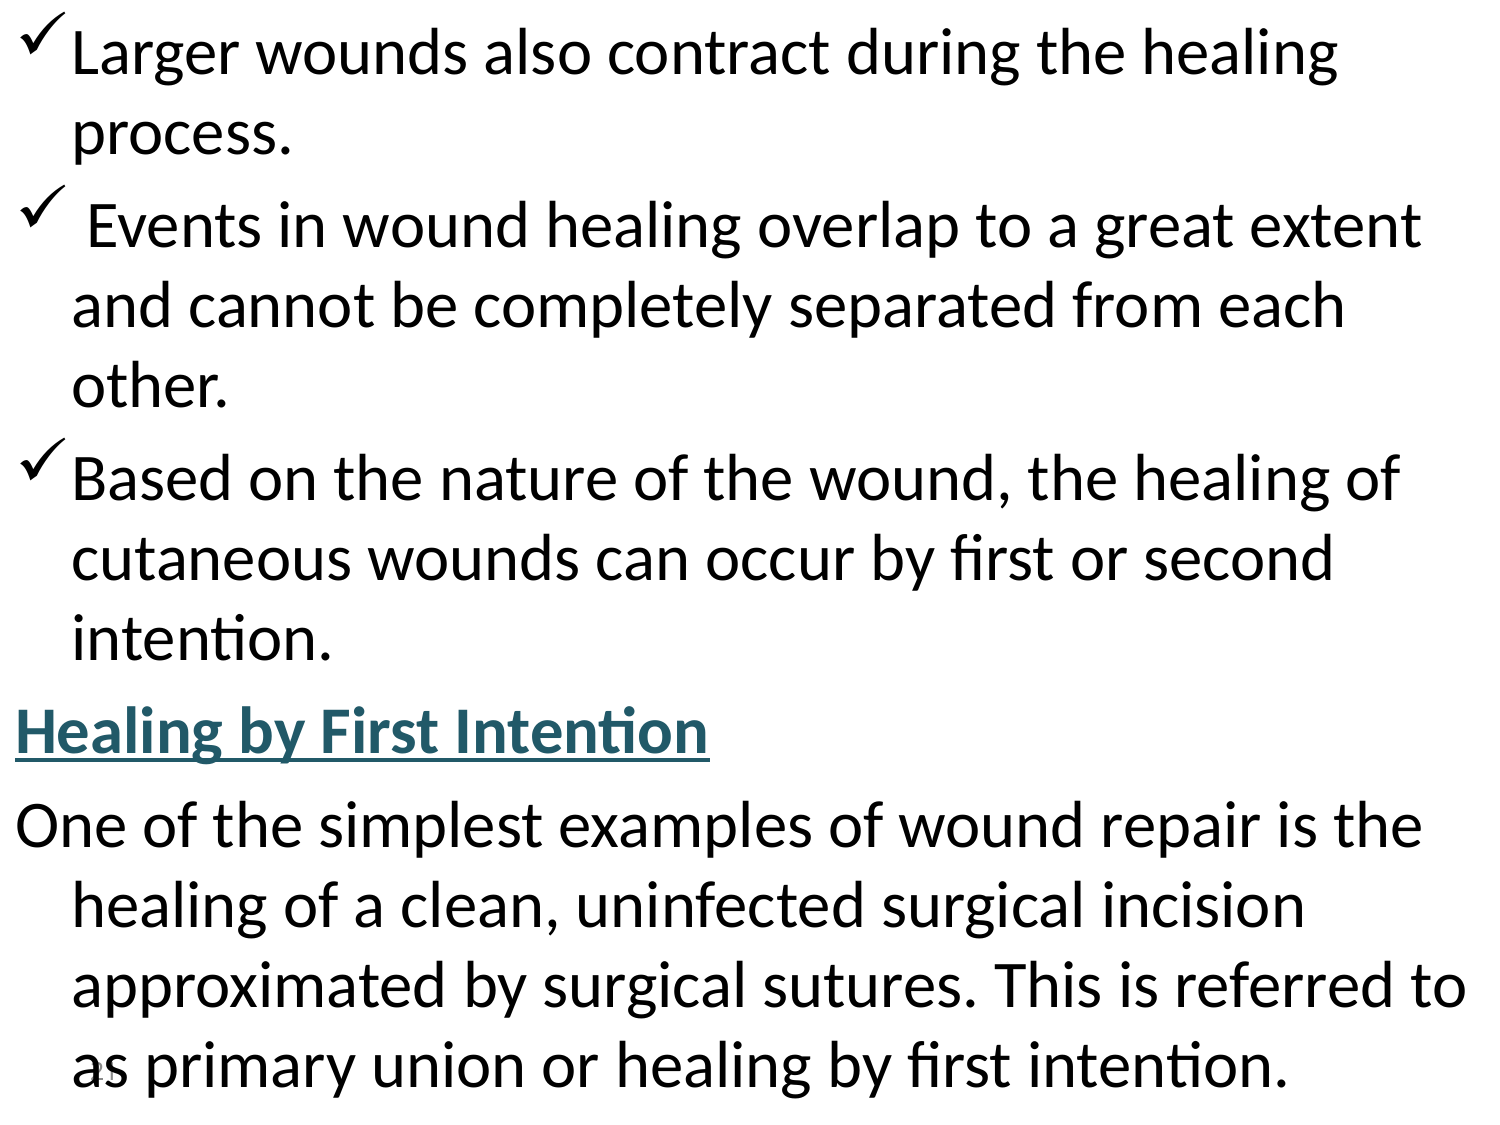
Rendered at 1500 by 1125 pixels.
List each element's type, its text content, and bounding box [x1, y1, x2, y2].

list Larger wounds also contract during the healing process. Events in wound healing overlap to a great extent and cannot be completely separated from each other. Based on the nature of the wound, the healing of cutaneous wounds can occur by first or second intention. Healing by First Intention One of the simplest examples of wound repair is the healing of a clean, uninfected surgical incision approximated by surgical sutures. This is referred to as primary union or healing by first intention. [0, 0, 1500, 1125]
slide_number 21 [75, 1042, 425, 1103]
